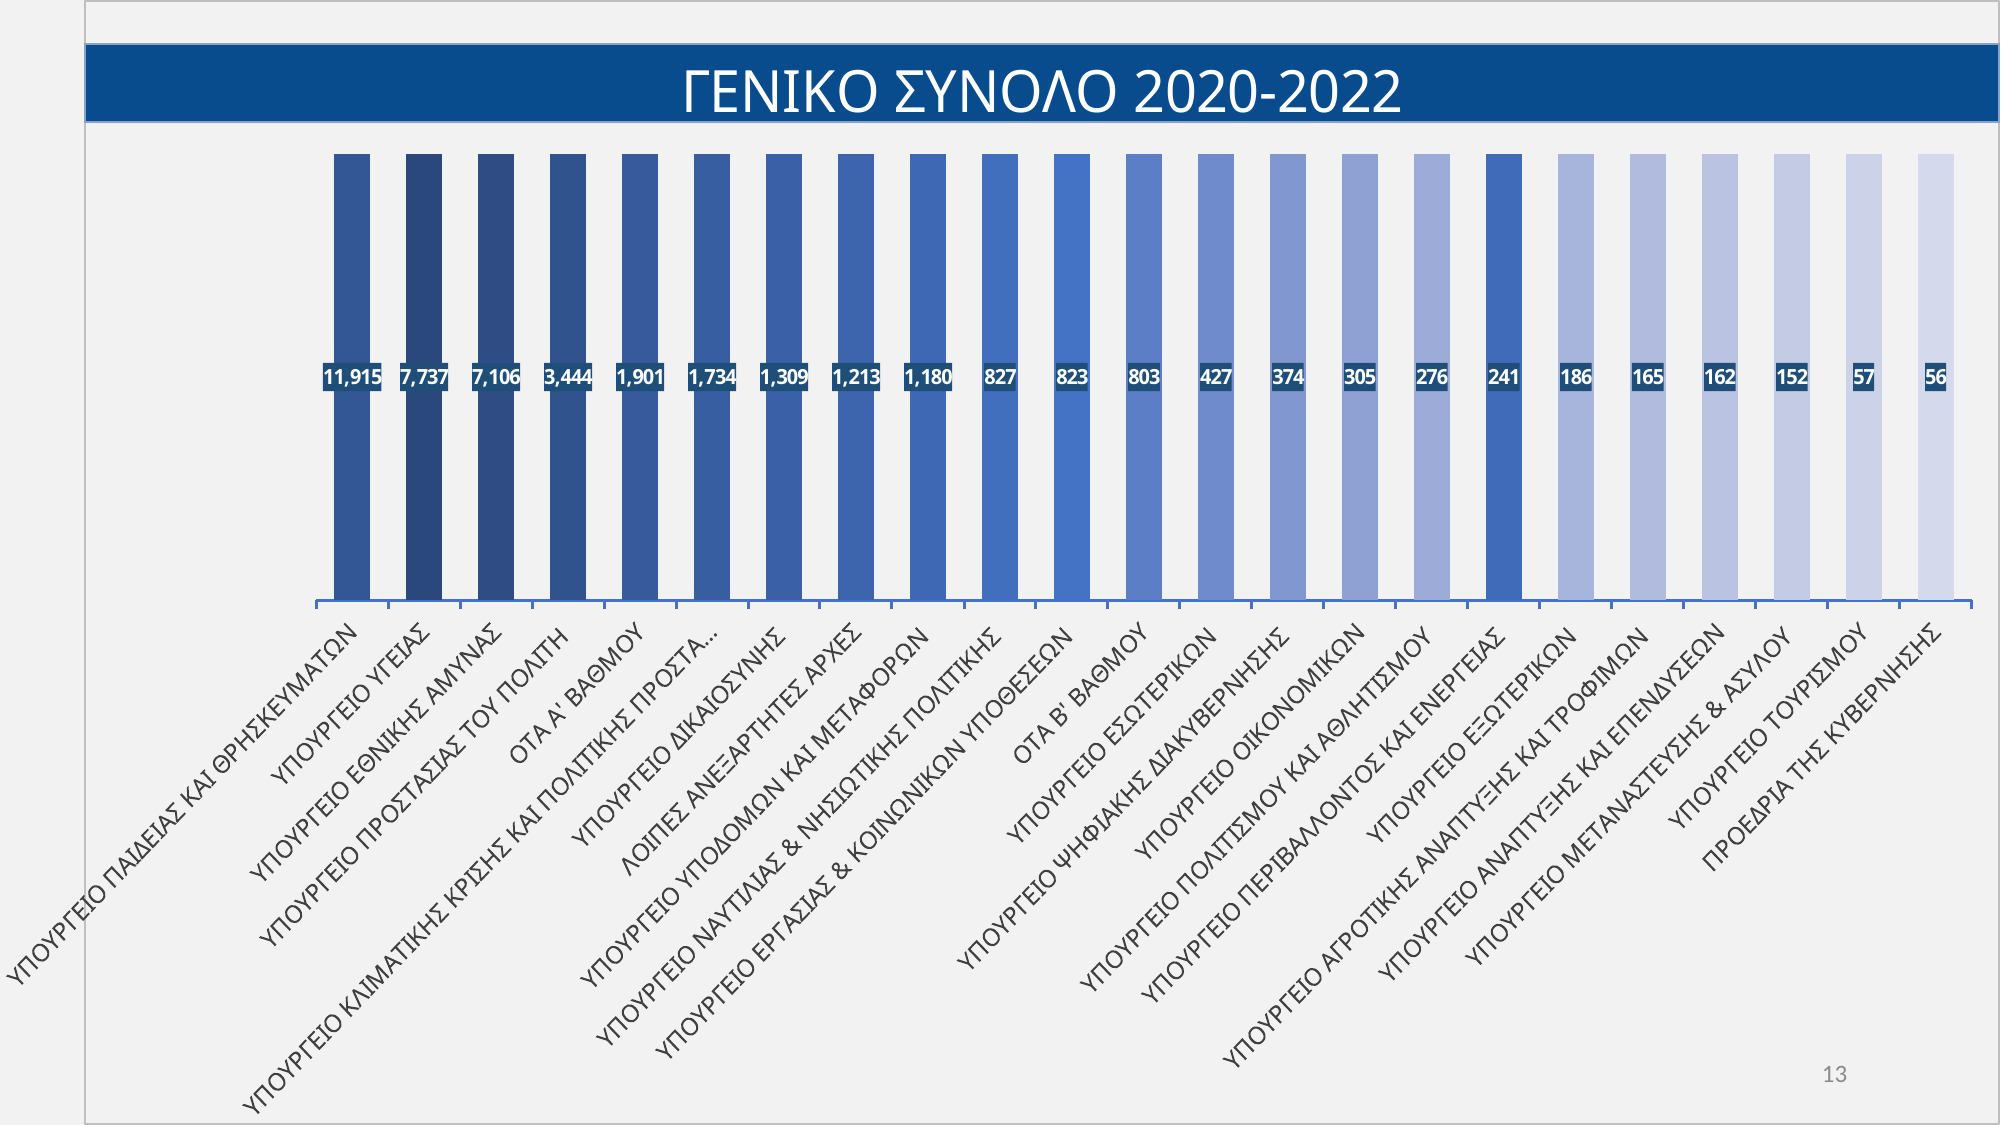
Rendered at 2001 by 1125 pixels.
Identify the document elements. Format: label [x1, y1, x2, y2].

chart [0, 0, 2000, 1125]
